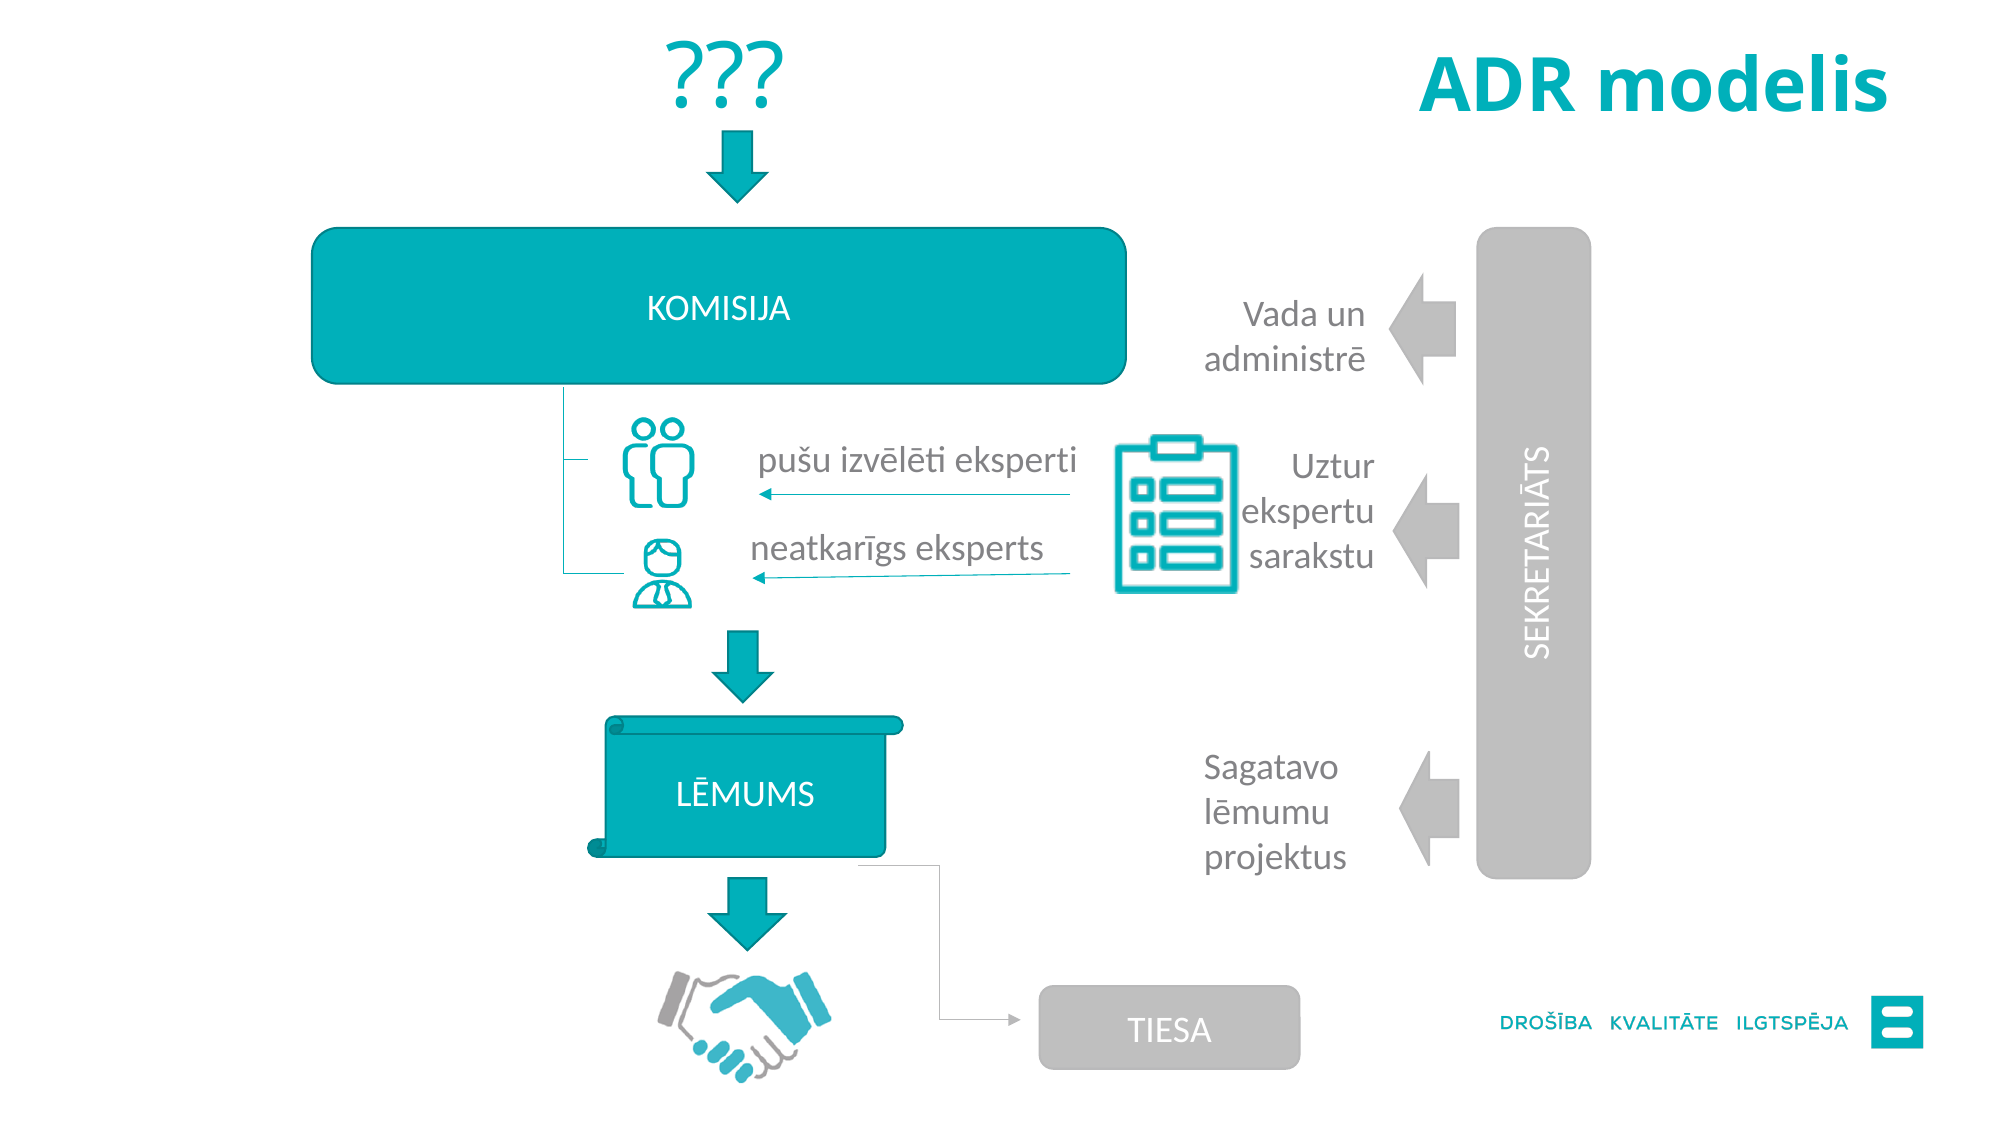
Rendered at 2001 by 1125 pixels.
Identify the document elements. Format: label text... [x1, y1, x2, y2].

text_box Vada un administrē [1144, 281, 1381, 386]
picture [1501, 995, 1924, 1049]
text_box pušu izvēlēti eksperti [742, 427, 1241, 488]
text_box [858, 865, 1021, 1020]
picture [624, 538, 701, 610]
text_box [1392, 472, 1460, 589]
picture [608, 416, 708, 508]
text_box neatkarīgs eksperts [735, 515, 1071, 576]
text_box Uztur ekspertu sarakstu [1257, 433, 1390, 584]
text_box LĒMUMS [587, 715, 904, 858]
picture [645, 921, 841, 1117]
text_box TIESA [1038, 985, 1301, 1070]
text_box ADR modelis [1404, 28, 1926, 134]
text_box [707, 877, 788, 921]
text_box [705, 133, 770, 204]
text_box KOMISIJA [310, 226, 1127, 385]
text_box Sagatavo lēmumu projektus [1189, 734, 1381, 885]
text_box SEKRETARIĀTS [1476, 226, 1592, 880]
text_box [752, 573, 1071, 579]
text_box [1398, 750, 1460, 867]
picture [1096, 433, 1257, 594]
text_box ??? [651, 8, 903, 133]
text_box [1388, 272, 1456, 386]
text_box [500, 450, 688, 511]
text_box [710, 630, 775, 704]
